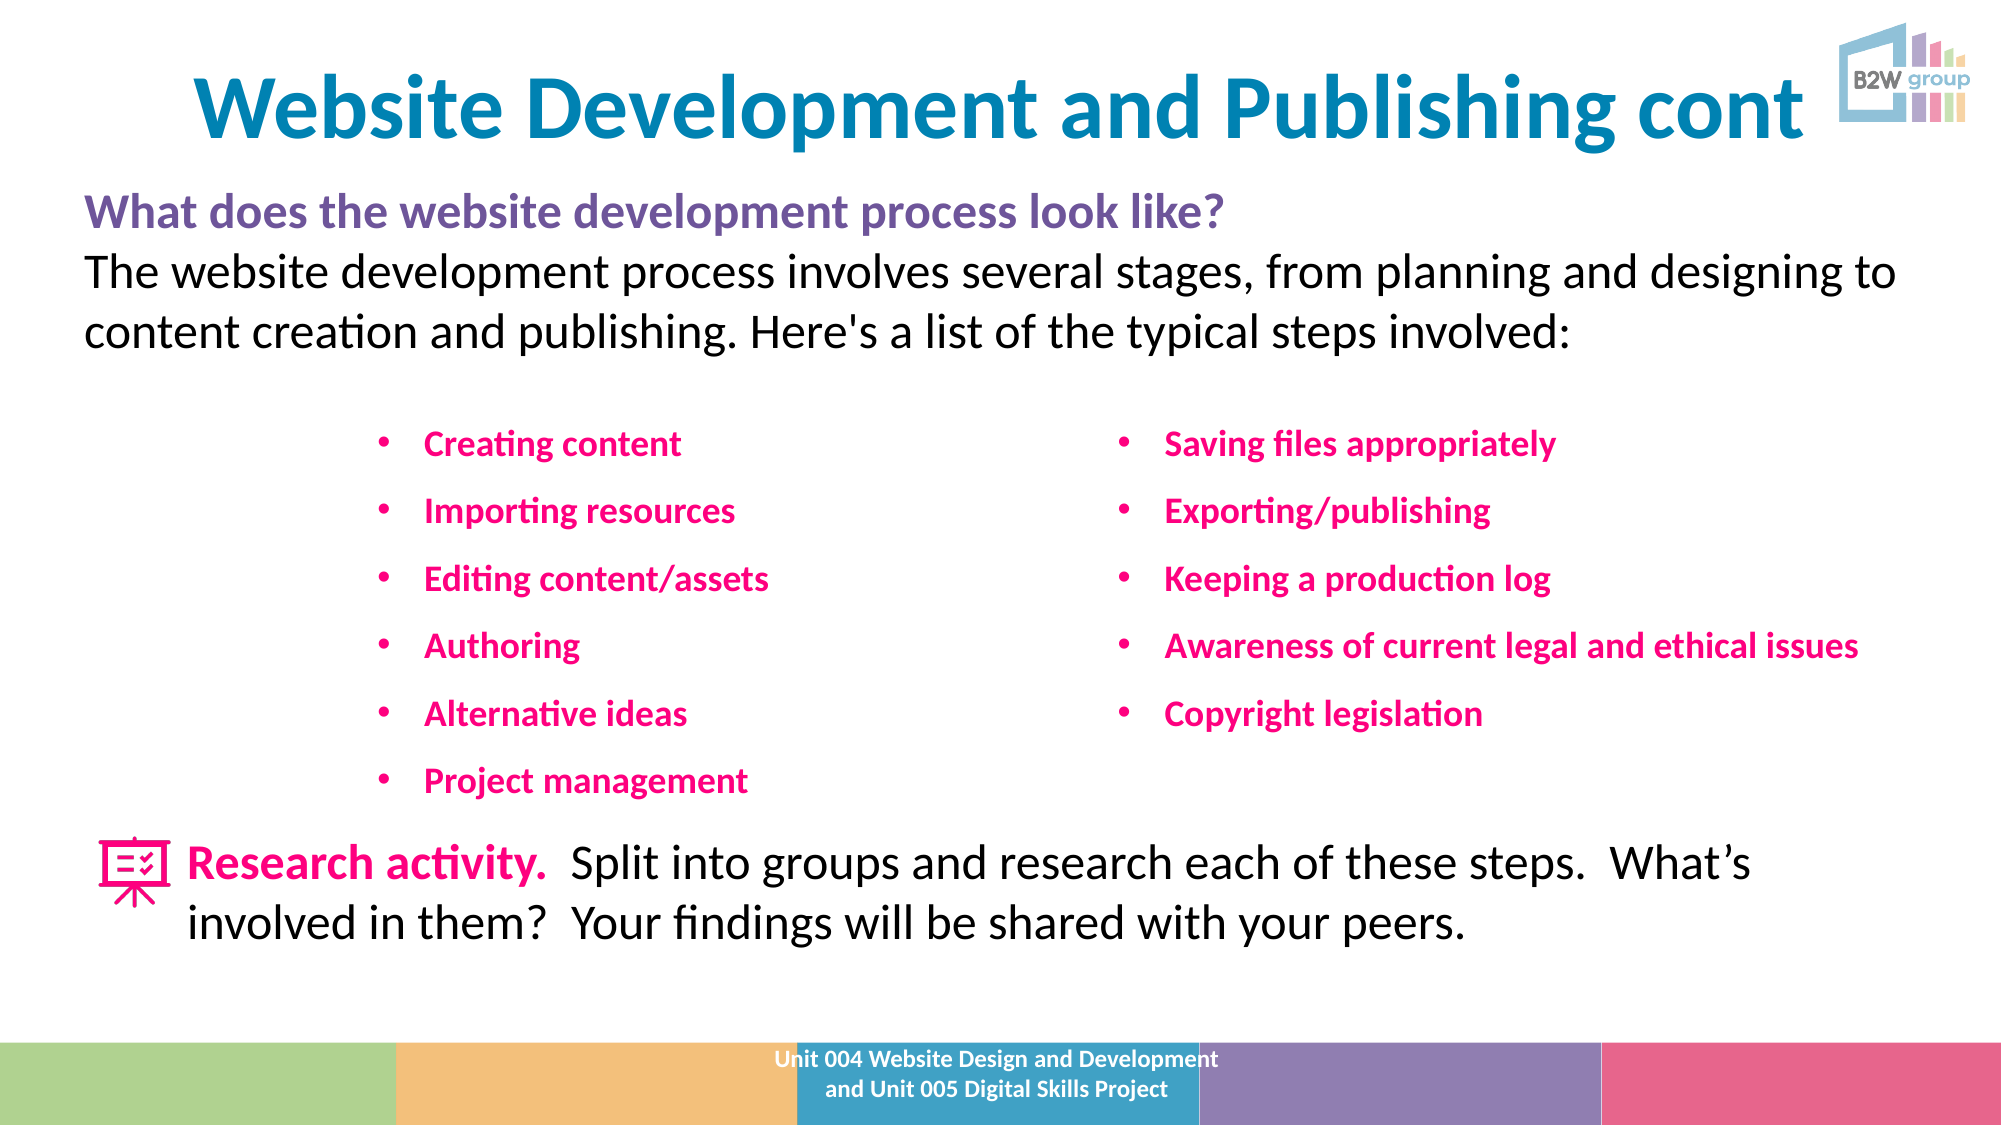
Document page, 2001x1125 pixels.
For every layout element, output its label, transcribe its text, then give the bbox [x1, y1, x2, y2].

picture [89, 826, 180, 917]
title Website Development and Publishing cont [137, 0, 1863, 171]
footer Unit 004 Website Design and Development and Unit 005 Digital Skills Project [662, 1042, 1338, 1103]
text_box Creating content Importing resources Editing content/assets Authoring Alternative ideas Project management Saving files appropriately Exporting/publishing Keeping a production log Awareness of current legal and ethical issues Copyright legislation [287, 388, 1948, 1125]
text_box What does the website development process look like? The website development process involves several stages, from planning and designing to content creation and publishing. Here's a list of the typical steps involved: [69, 171, 1928, 457]
text_box Research activity. Split into groups and research each of these steps. What’s involved in them? Your findings will be shared with your peers. [172, 822, 1882, 957]
